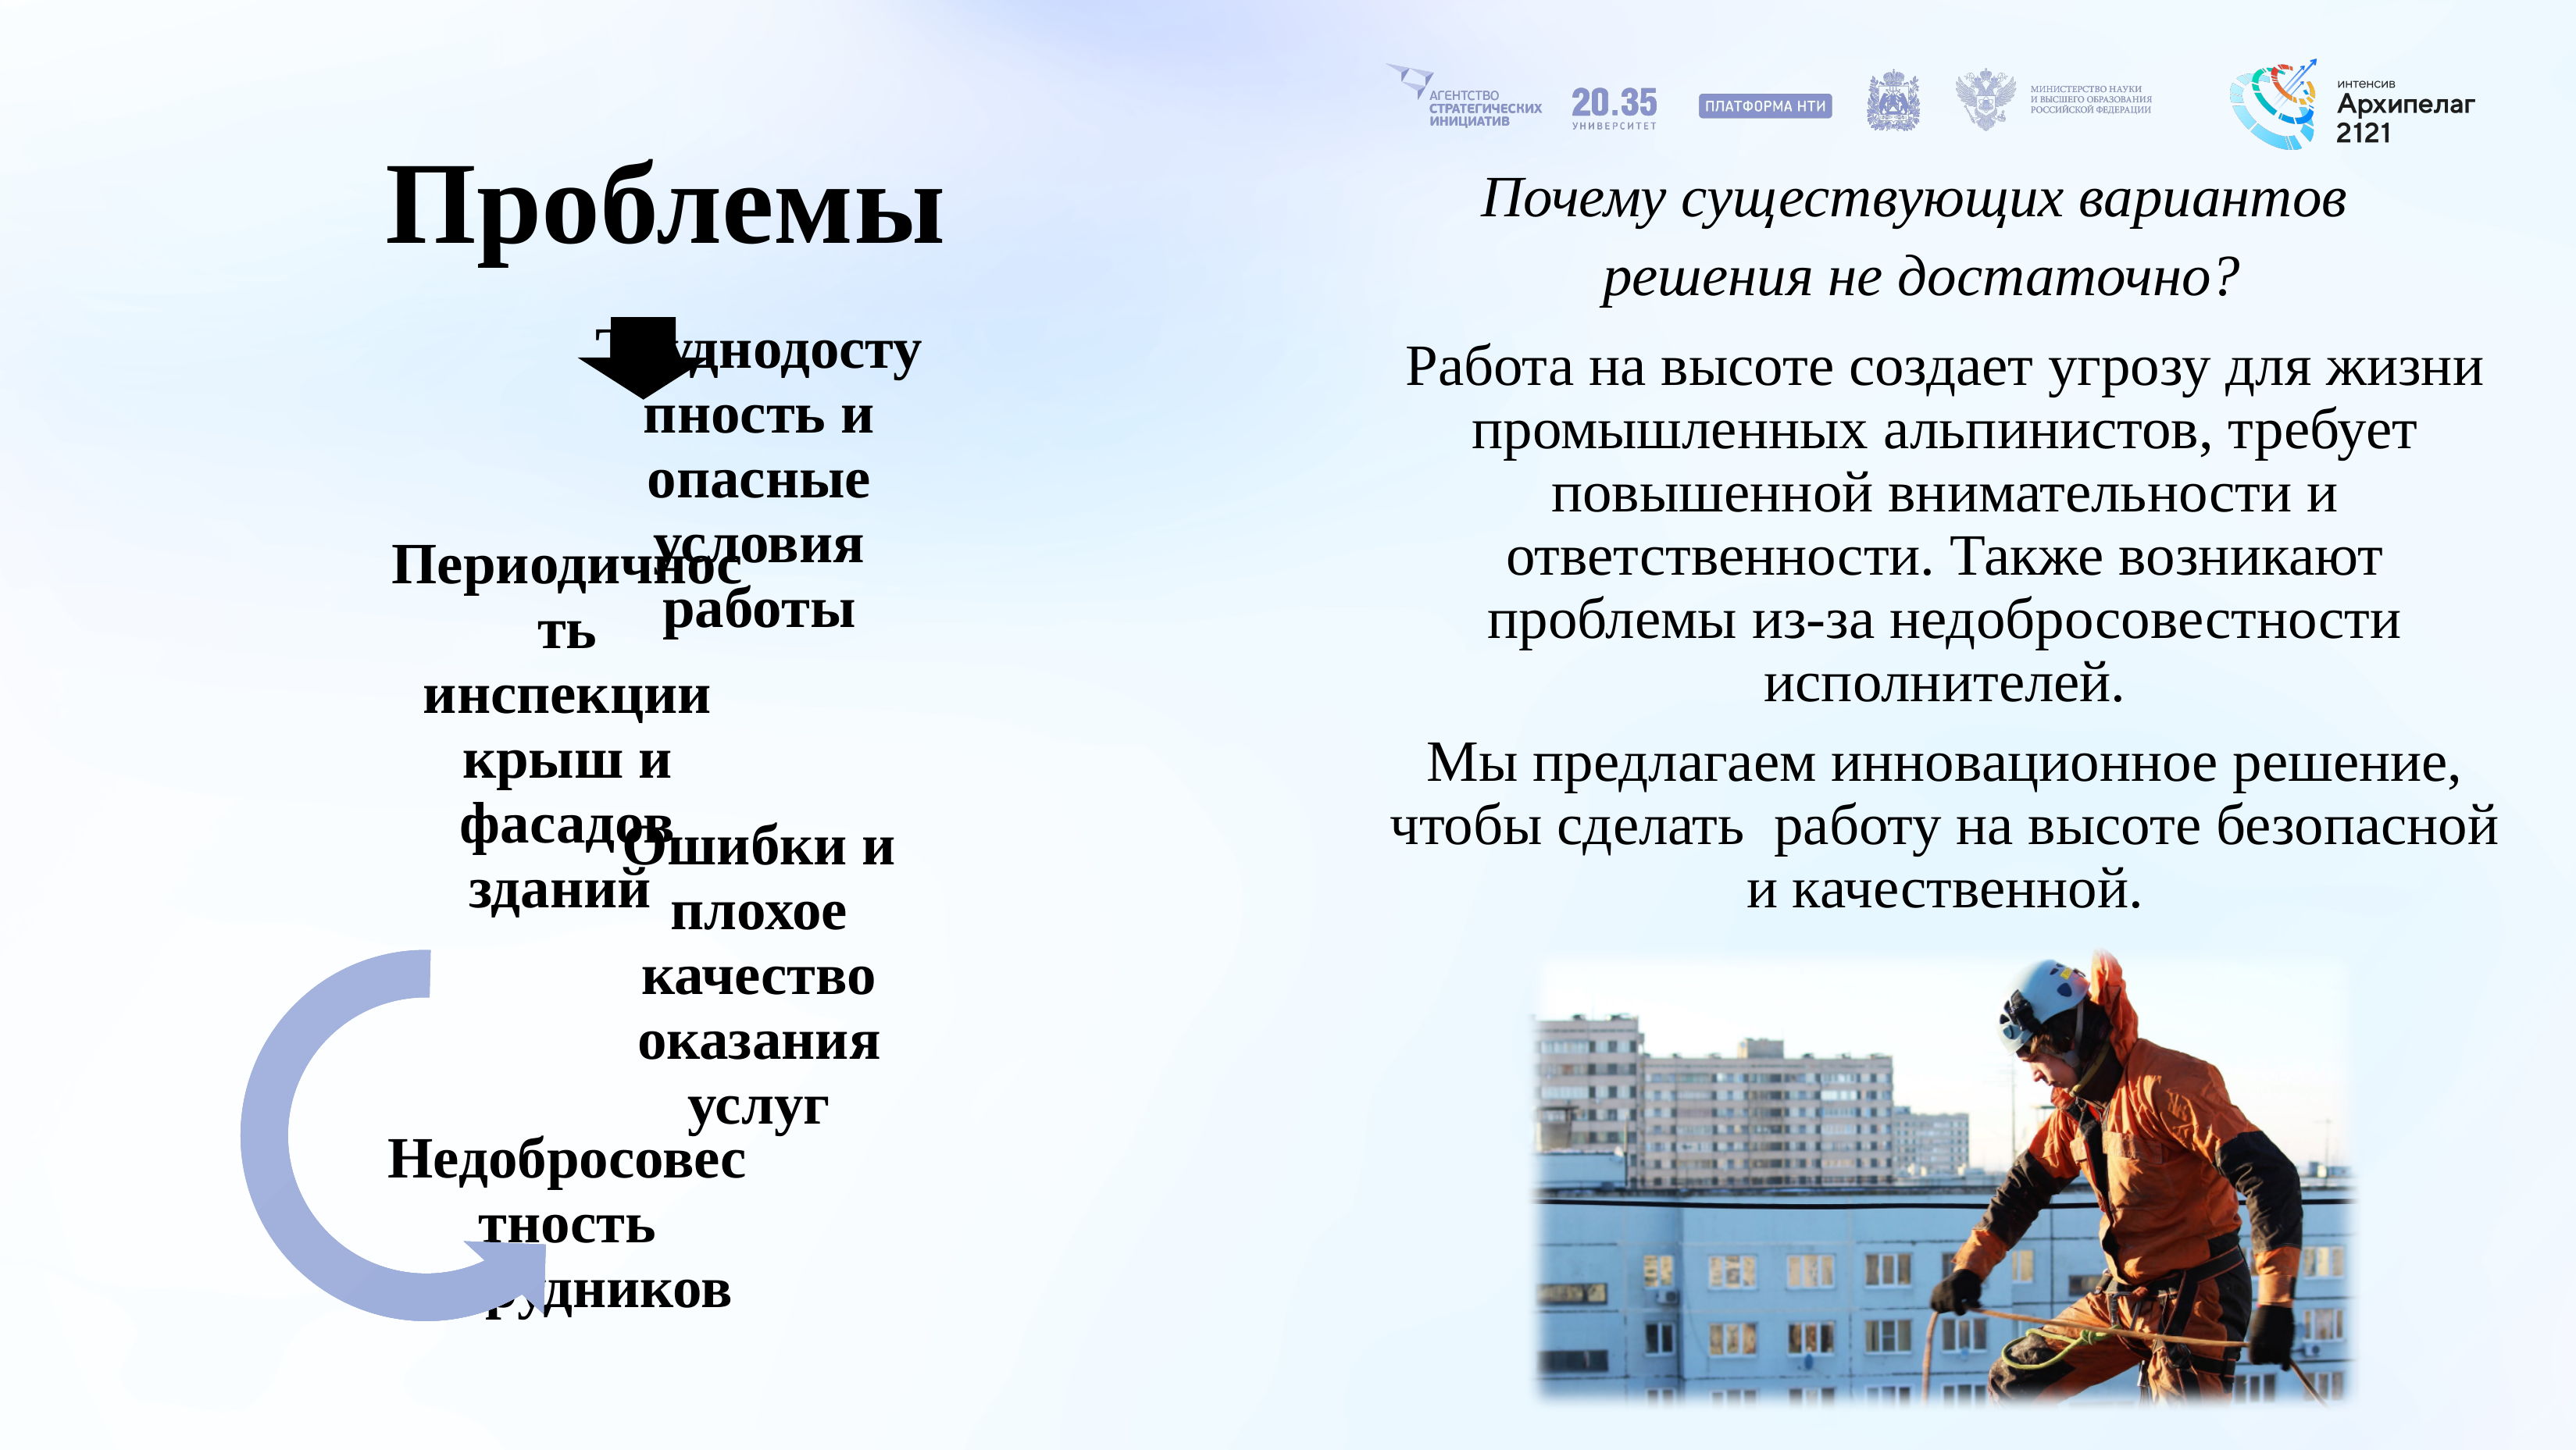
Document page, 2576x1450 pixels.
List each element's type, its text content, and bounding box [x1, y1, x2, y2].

list Почему существующих вариантов решения не достаточно? [1347, 166, 2481, 301]
picture [0, 0, 2576, 1450]
title Проблемы [41, 141, 1290, 258]
list Работа на высоте создает угрозу для жизни промышленных альпинистов, требует повышенной внимательности и ответственности. Также возникают проблемы из-за недобросовестности исполнителей. Мы предлагаем инновационное решение, чтобы сделать работу на высоте безопасной и качественной. [1515, 335, 2508, 944]
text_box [224, 200, 1515, 1345]
